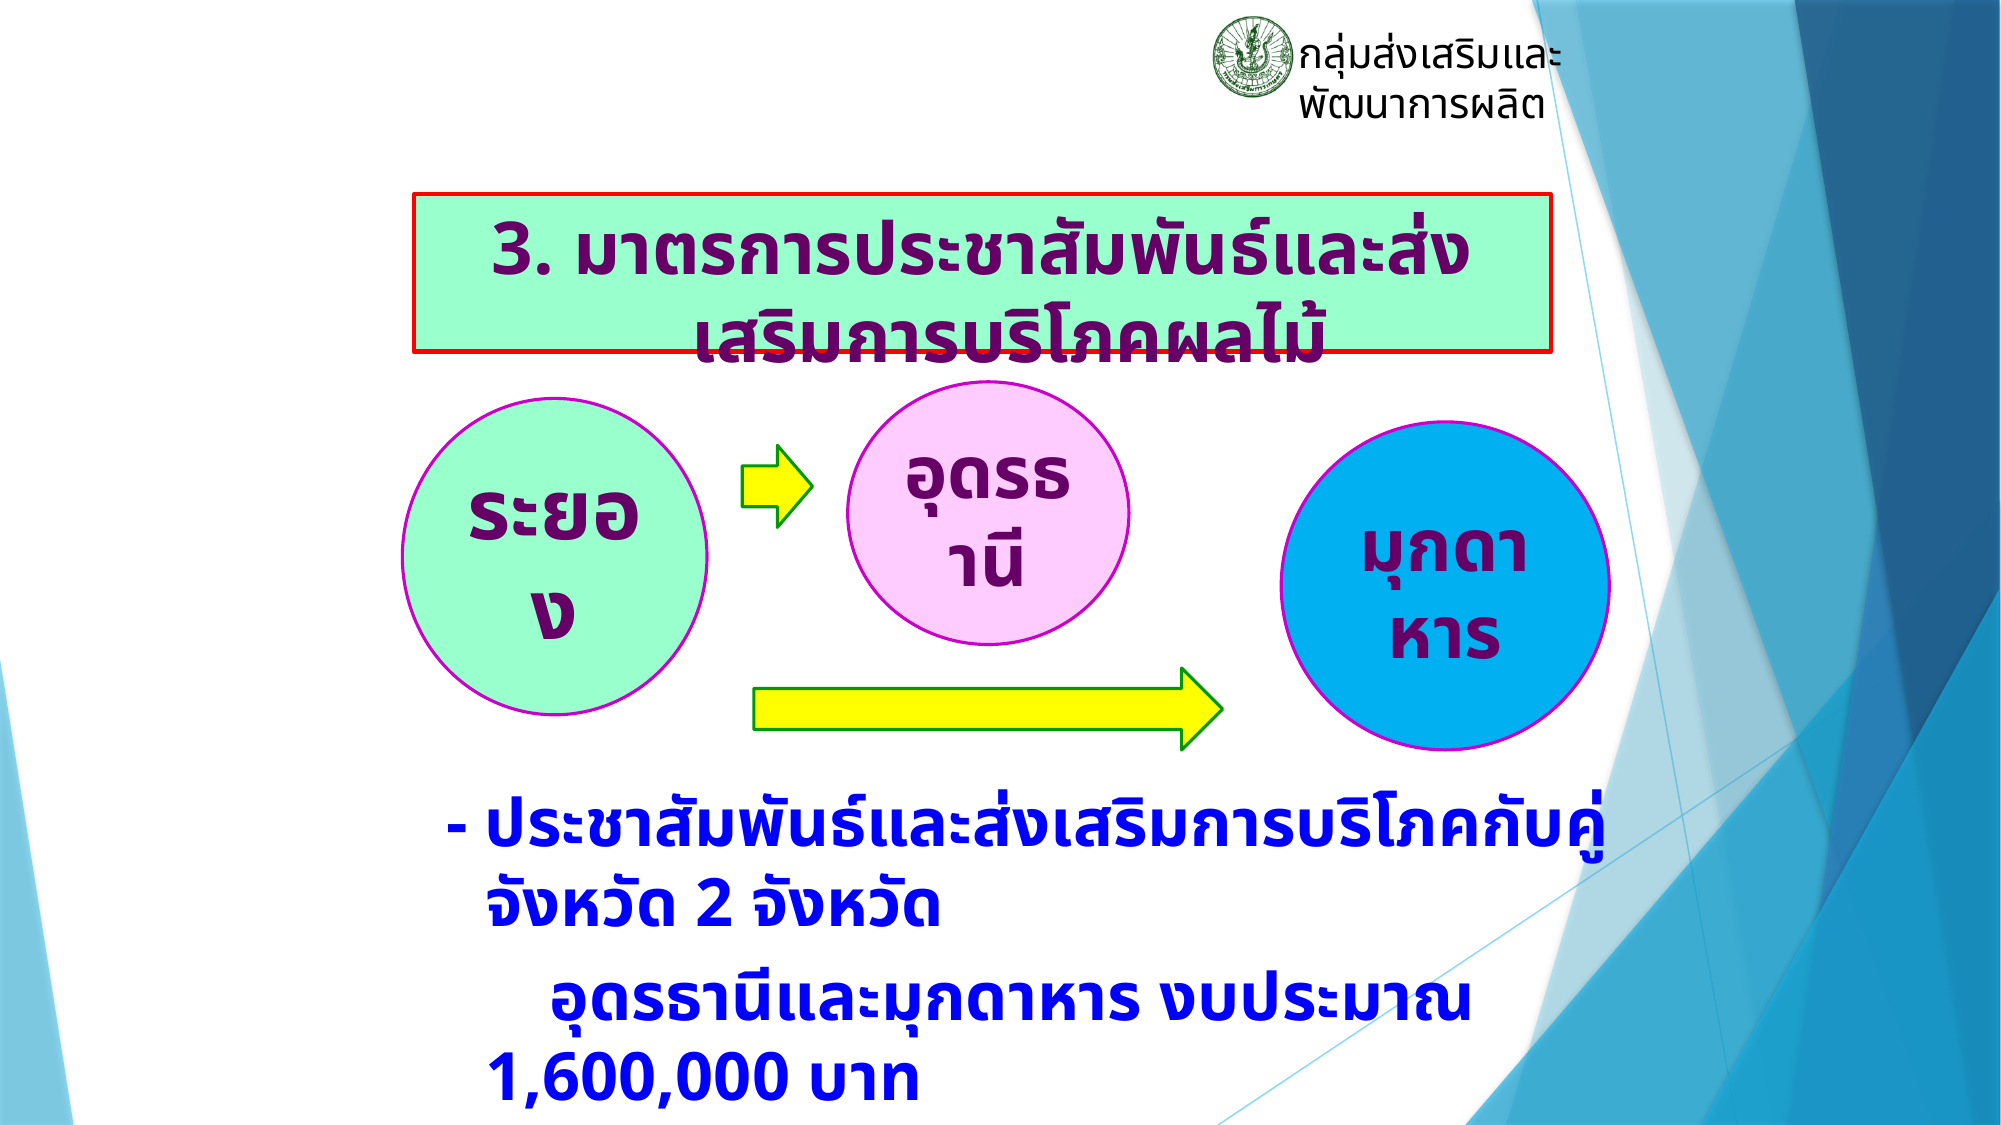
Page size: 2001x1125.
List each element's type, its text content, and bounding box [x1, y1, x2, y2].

text_box มุกดาหาร [1279, 420, 1611, 752]
text_box 3. มาตรการประชาสัมพันธ์และส่งเสริมการบริโภคผลไม้ [412, 192, 1553, 354]
text_box ระยอง [400, 396, 709, 717]
text_box กลุ่มส่งเสริมและพัฒนาการผลิต [1283, 18, 1681, 134]
text_box - ประชาสัมพันธ์และส่งเสริมการบริโภคกับคู่จังหวัด 2 จังหวัด อุดรธานีและมุกดาหาร งบประมาณ 1,600,000 บาท [413, 679, 1657, 938]
text_box อุดรธานี [846, 380, 1131, 647]
picture [1210, 13, 1294, 98]
text_box [740, 443, 814, 529]
text_box [752, 666, 1224, 752]
